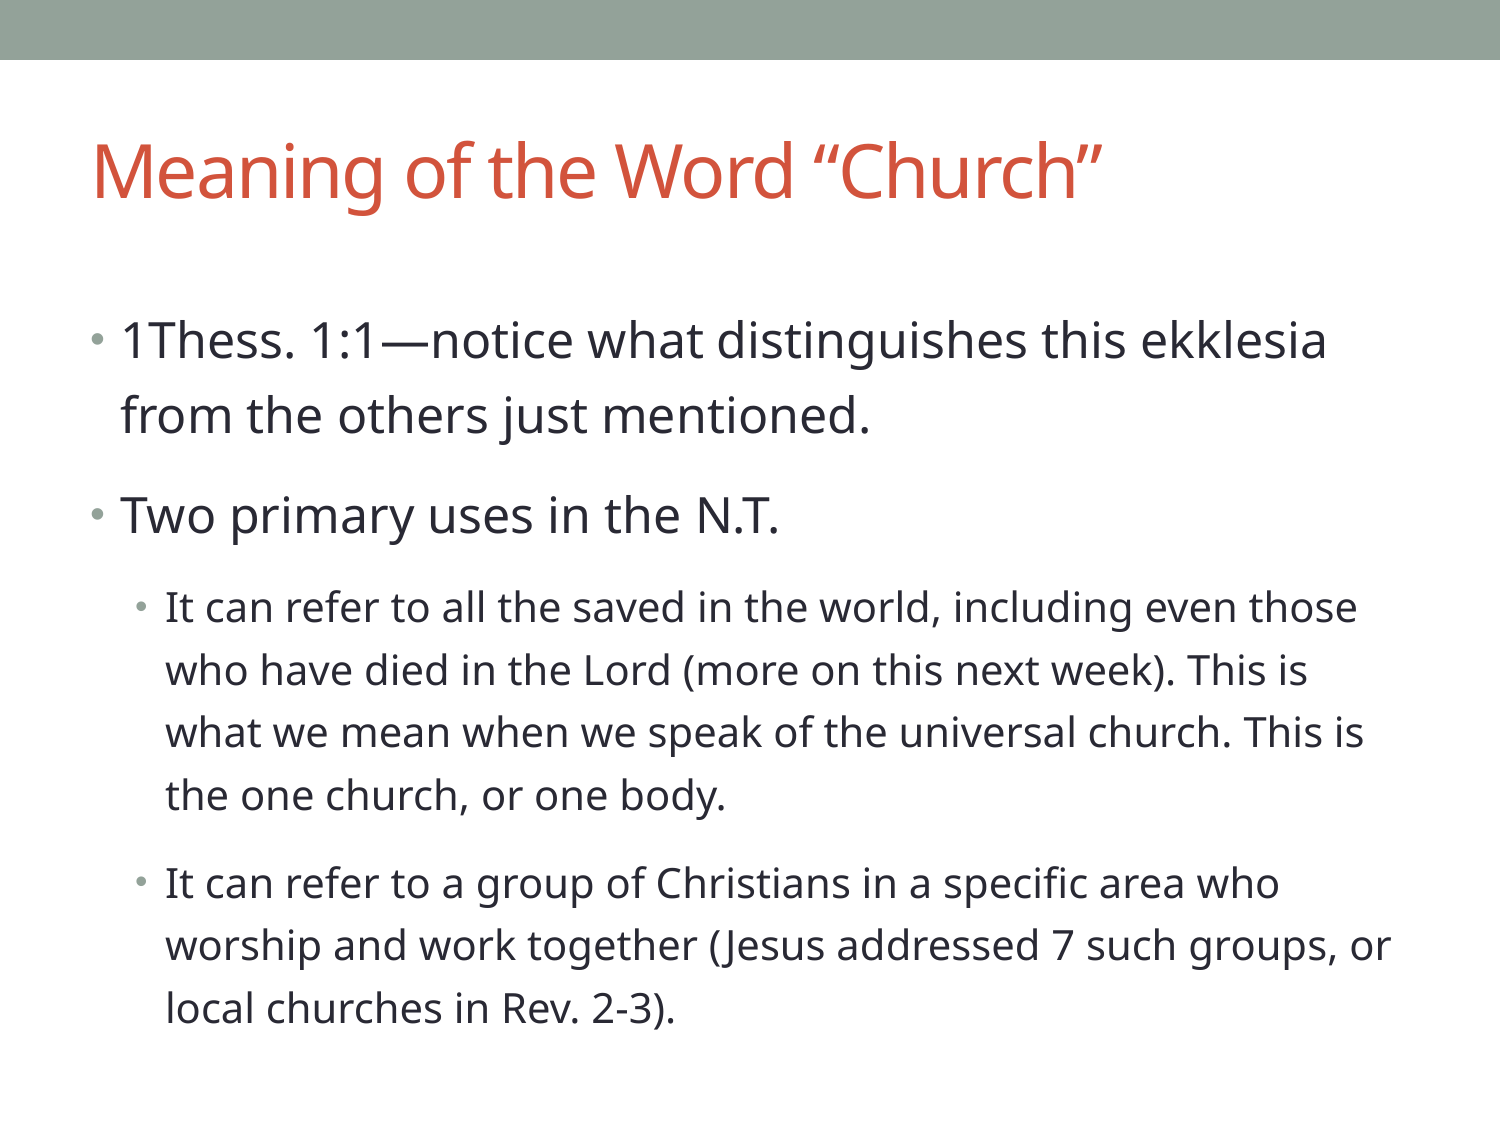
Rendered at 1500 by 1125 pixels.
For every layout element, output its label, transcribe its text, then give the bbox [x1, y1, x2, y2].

title Meaning of the Word “Church” [75, 87, 1425, 250]
list 1Thess. 1:1—notice what distinguishes this ekklesia from the others just mentioned. Two primary uses in the N.T. It can refer to all the saved in the world, including even those who have died in the Lord (more on this next week). This is what we mean when we speak of the universal church. This is the one church, or one body. It can refer to a group of Christians in a specific area who worship and work together (Jesus addressed 7 such groups, or local churches in Rev. 2-3). [75, 262, 1425, 1063]
